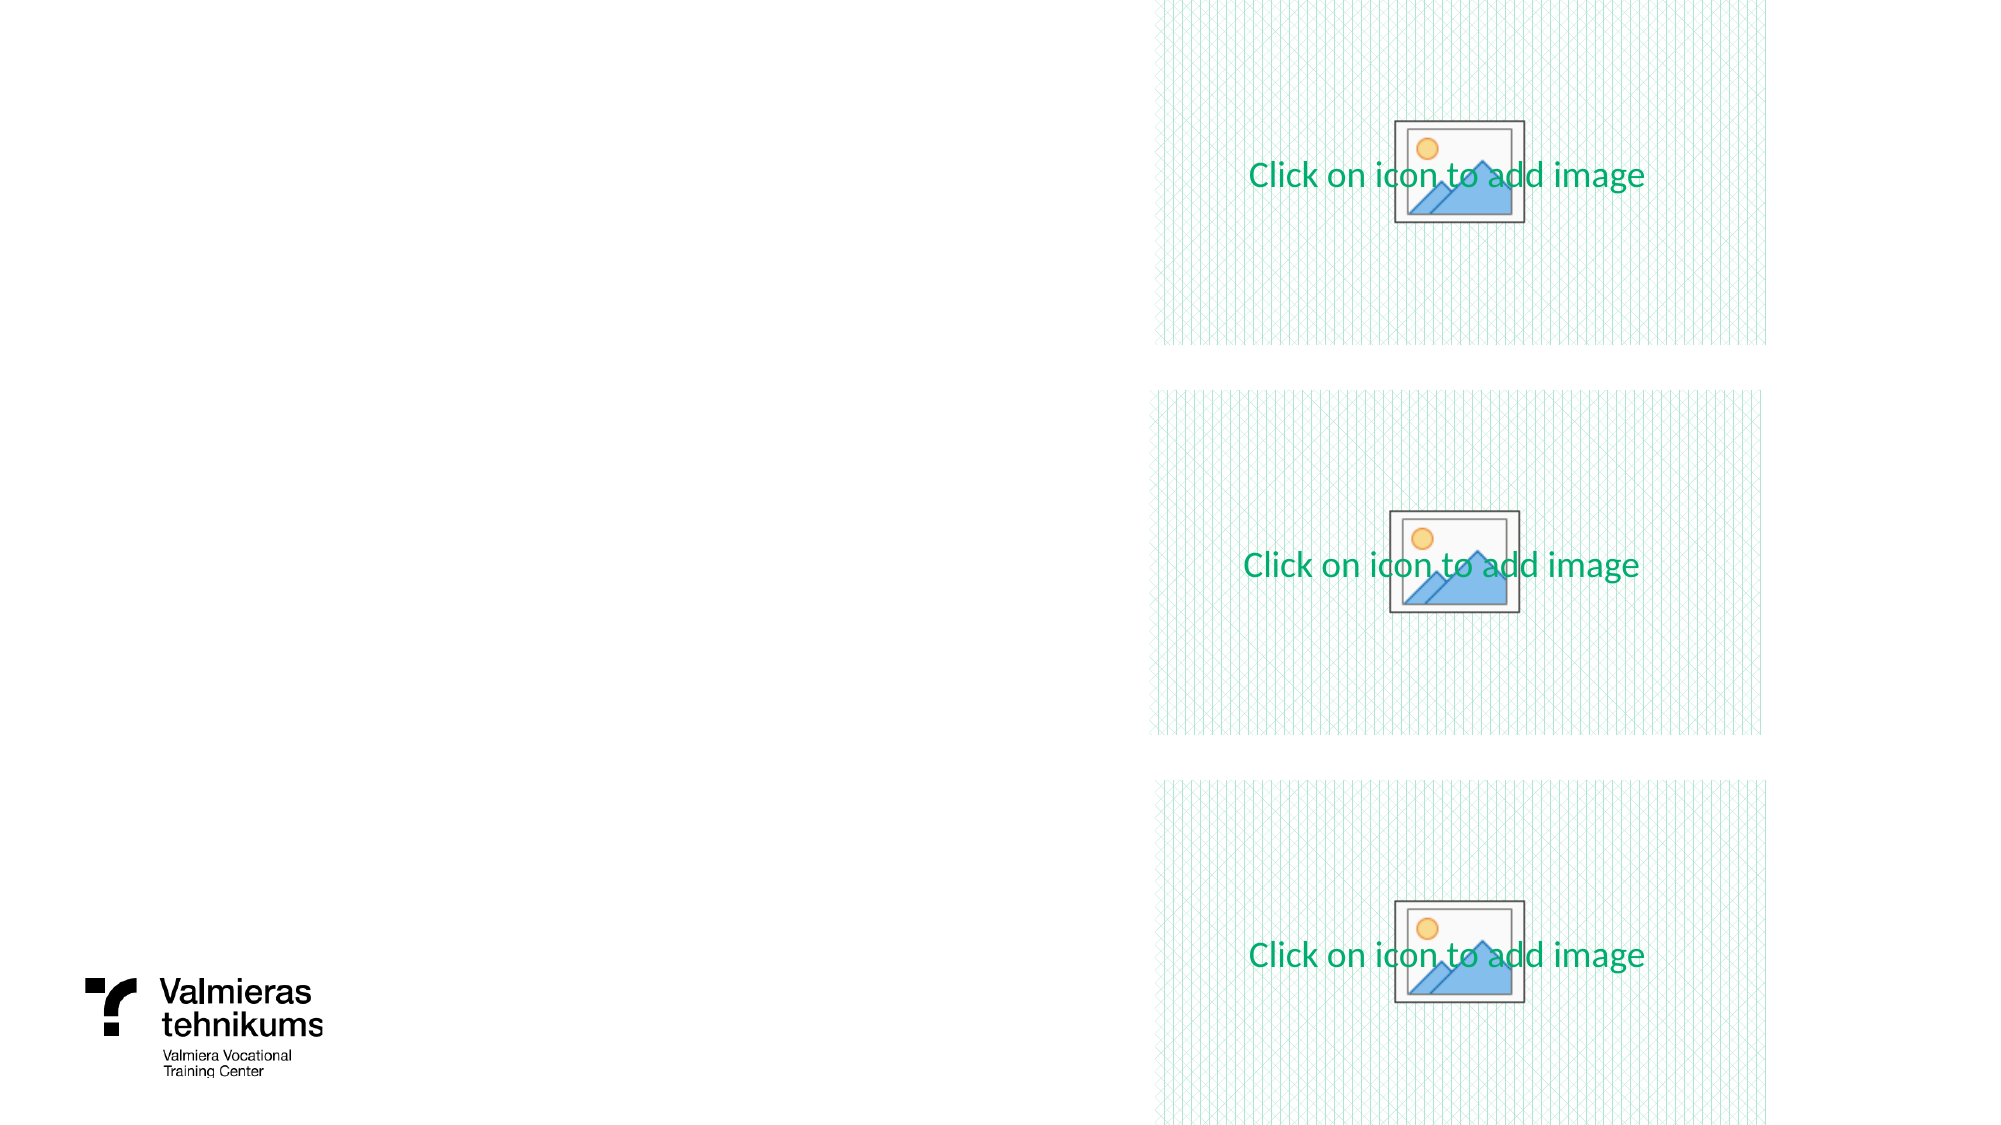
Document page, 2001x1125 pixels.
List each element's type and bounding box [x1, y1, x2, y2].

picture [1154, 0, 1766, 345]
picture [1149, 389, 1760, 735]
picture [1154, 779, 1766, 1125]
